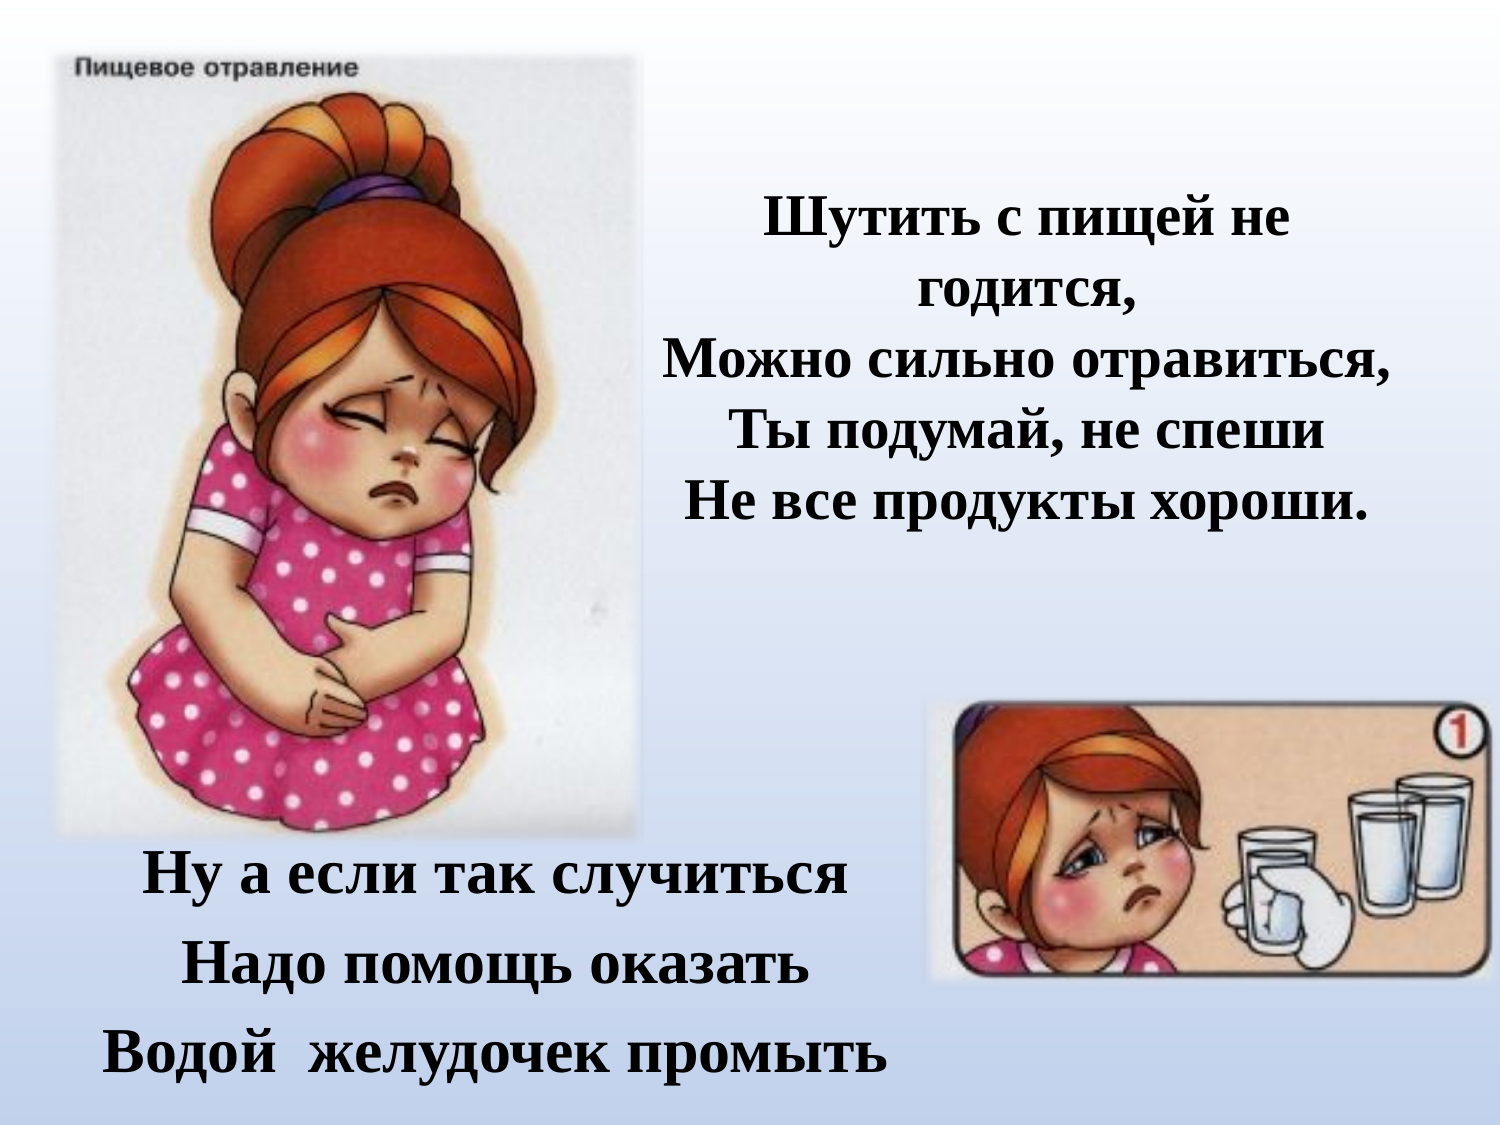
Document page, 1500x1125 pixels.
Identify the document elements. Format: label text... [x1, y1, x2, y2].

picture [919, 692, 1500, 989]
title Шутить с пищей не годится, Можно сильно отравиться, Ты подумай, не спеши Не все продукты хороши. [649, 125, 1412, 669]
subtitle Ну а если так случиться Надо помощь оказать Водой желудочек промыть [64, 822, 928, 1094]
picture [46, 46, 645, 846]
